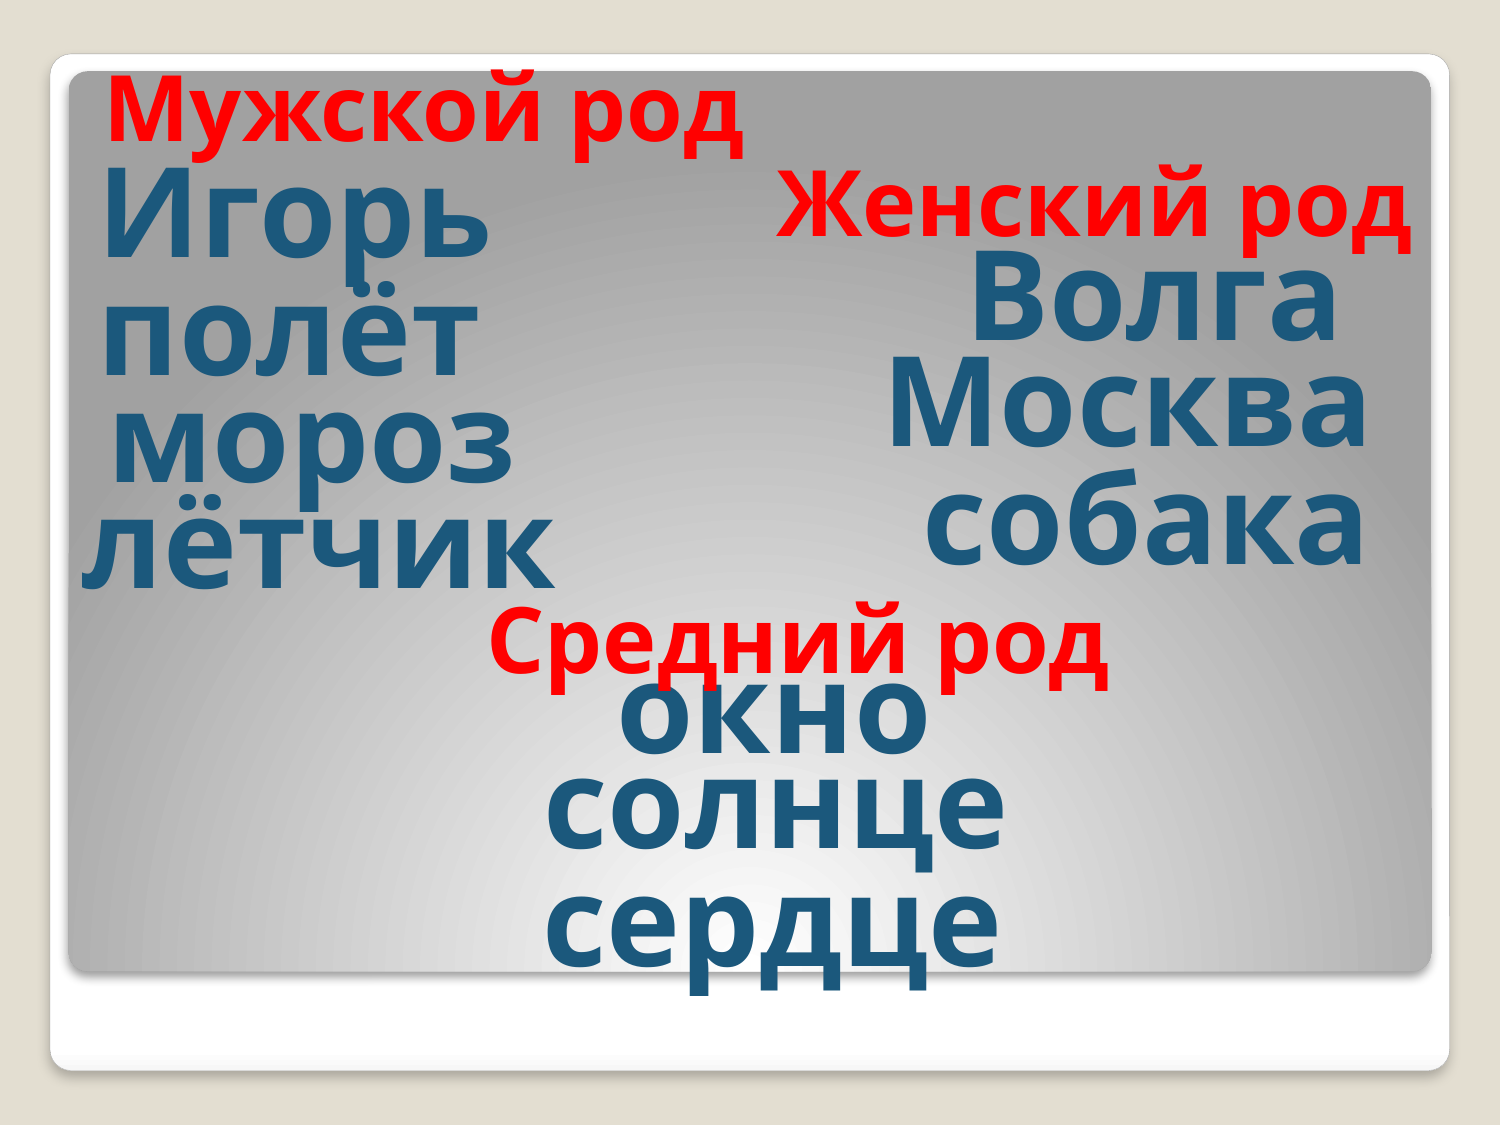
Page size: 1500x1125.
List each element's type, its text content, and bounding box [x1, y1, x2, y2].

text_box окно [601, 699, 947, 787]
text_box [46, 644, 601, 960]
text_box Мужской род [88, 42, 760, 168]
text_box сердце [527, 834, 1018, 999]
text_box [947, 644, 1465, 960]
text_box полёт [82, 243, 496, 409]
text_box солнце [528, 715, 1024, 881]
text_box собака [907, 432, 1386, 598]
text_box Женский род [761, 137, 1429, 262]
text_box лётчик [68, 456, 572, 621]
text_box Средний род [471, 574, 1126, 699]
text_box Волга [950, 262, 1358, 314]
text_box Игорь [83, 125, 508, 291]
text_box Москва [867, 314, 1389, 480]
text_box мороз [92, 349, 532, 456]
